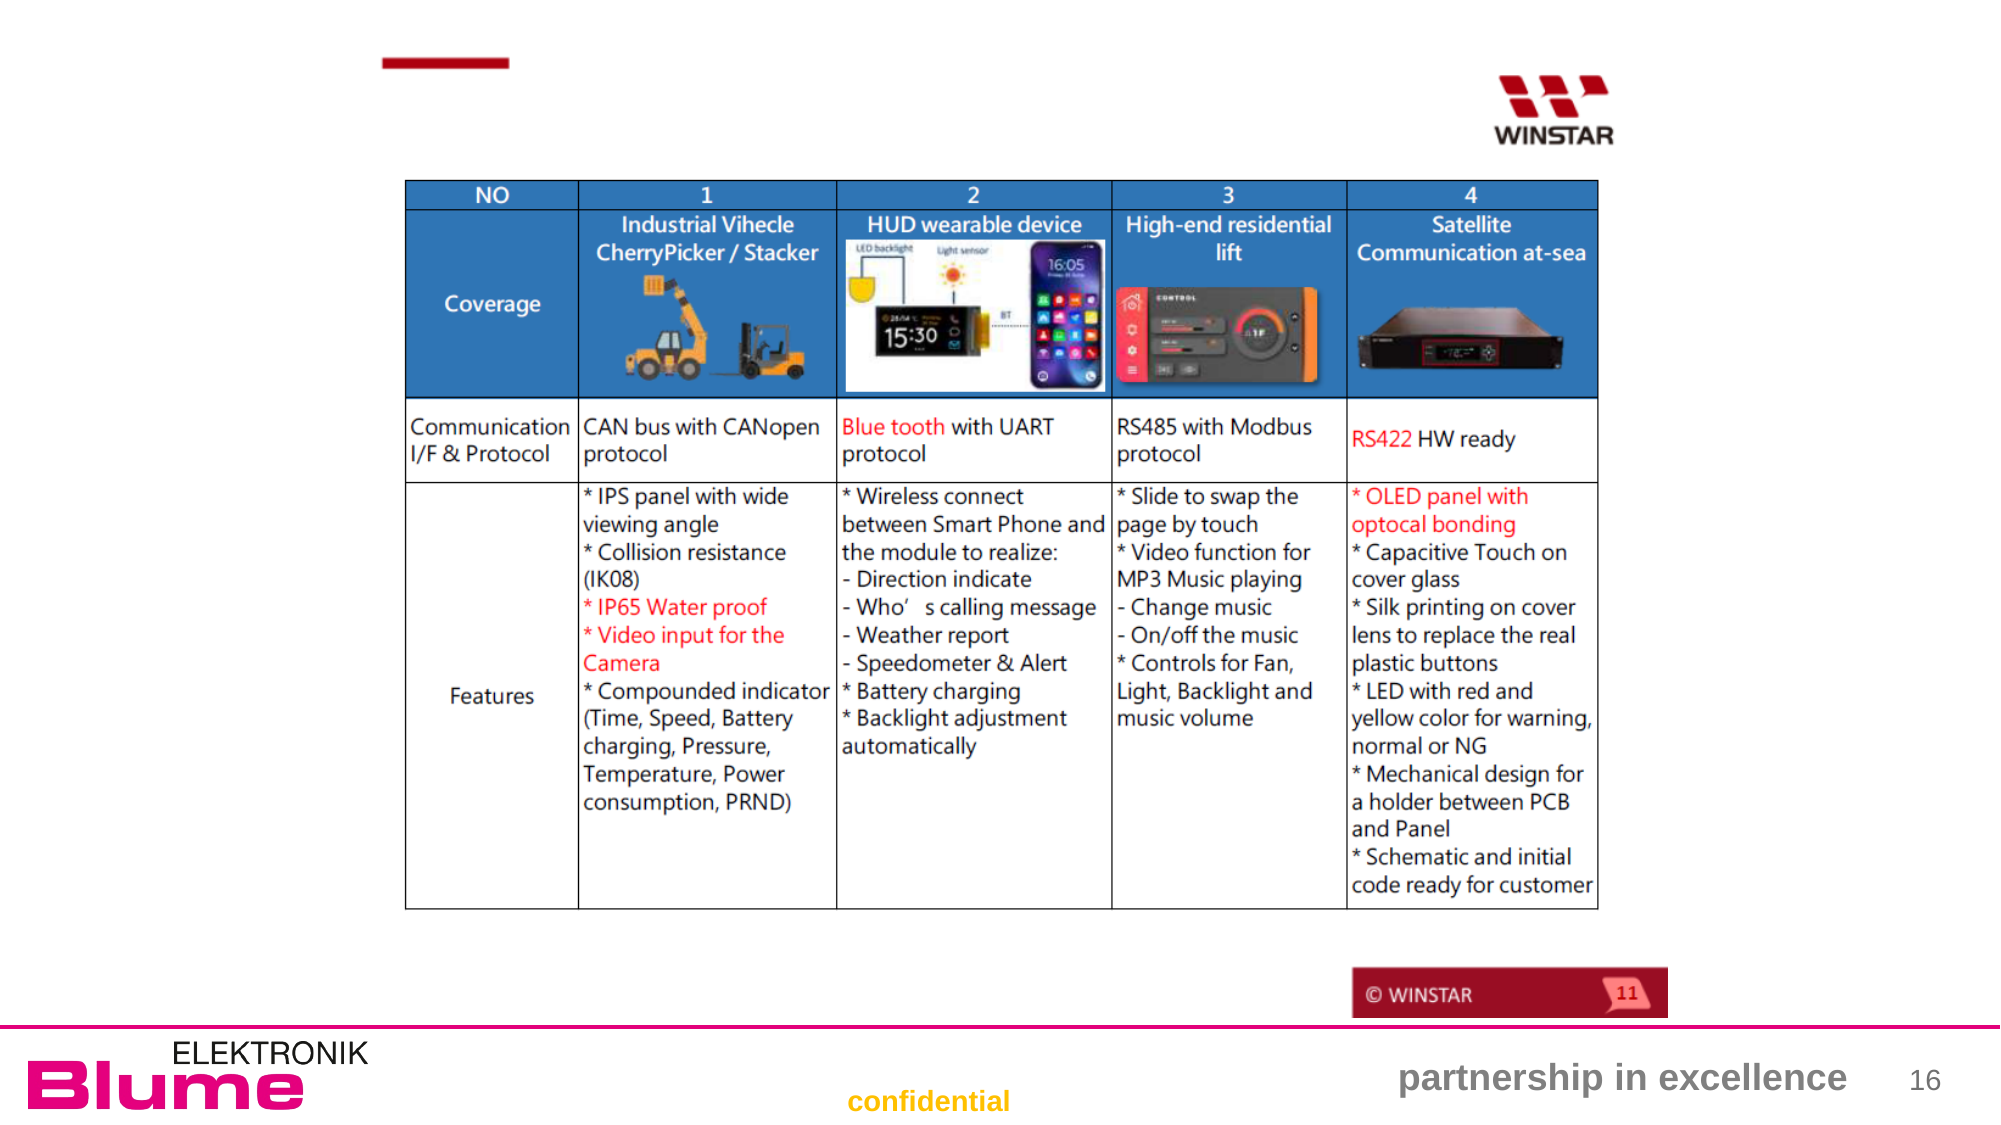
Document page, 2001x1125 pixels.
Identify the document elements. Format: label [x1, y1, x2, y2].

picture [332, 18, 1668, 1018]
picture [28, 1041, 368, 1110]
